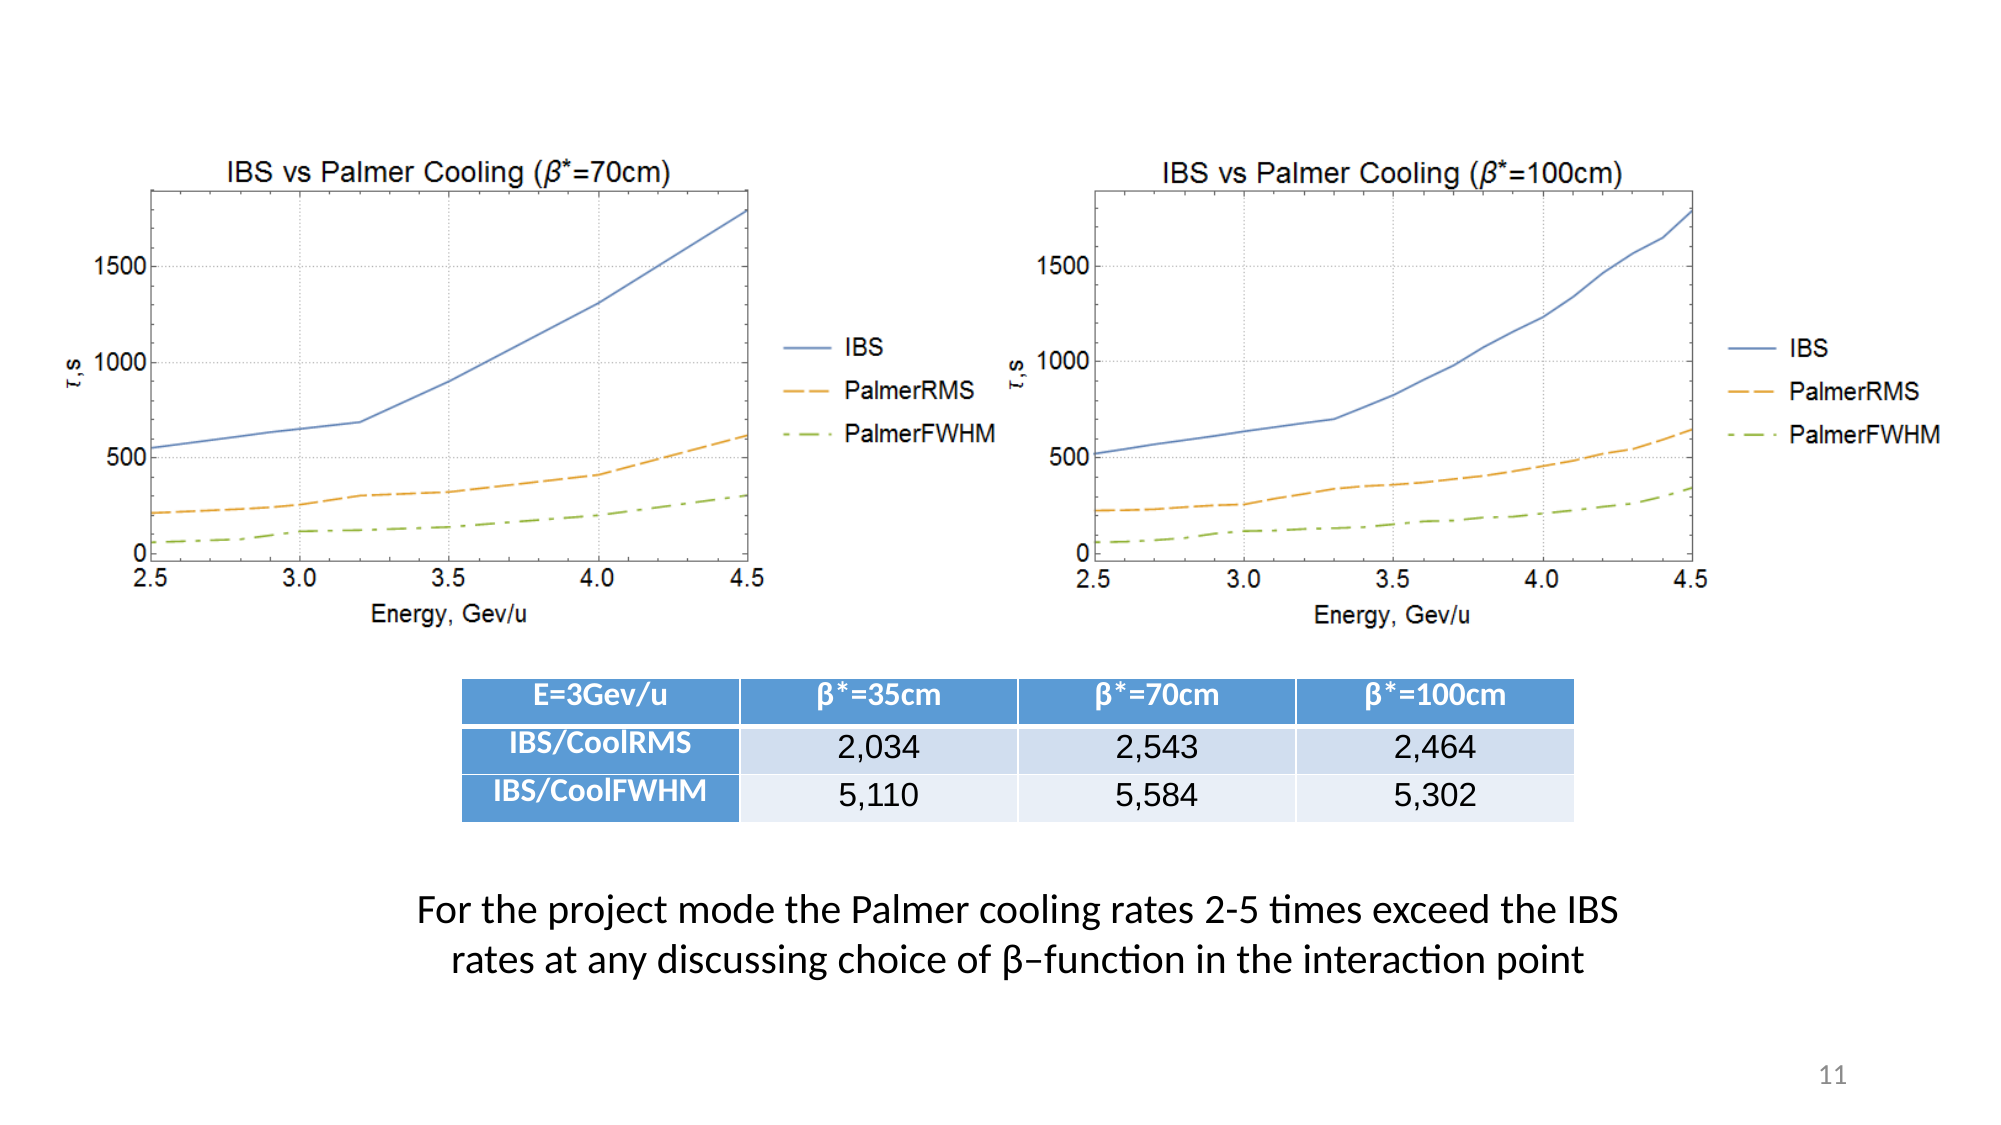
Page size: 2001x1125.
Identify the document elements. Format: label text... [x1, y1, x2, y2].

table_cell 5,302 [1297, 775, 1574, 822]
table_header E=3Gev/u [462, 679, 739, 724]
text_box For the project mode the Palmer cooling rates 2-5 times exceed the IBS rates at any discussing choice of β–function in the interaction point [393, 874, 1643, 990]
slide_number 11 [1412, 1042, 1863, 1103]
table_header β*=70cm [1019, 679, 1295, 724]
table_cell 5,110 [741, 775, 1017, 822]
table_cell IBS/CoolFWHM [462, 775, 739, 822]
table_header β*=100cm [1297, 679, 1574, 724]
table_header β*=35cm [741, 679, 1017, 724]
picture [56, 155, 1947, 631]
table_cell IBS/CoolRMS [462, 729, 739, 774]
table_cell 2,464 [1297, 729, 1574, 774]
table_cell 5,584 [1019, 775, 1295, 822]
table_cell 2,034 [741, 729, 1017, 774]
table_cell 2,543 [1019, 729, 1295, 774]
